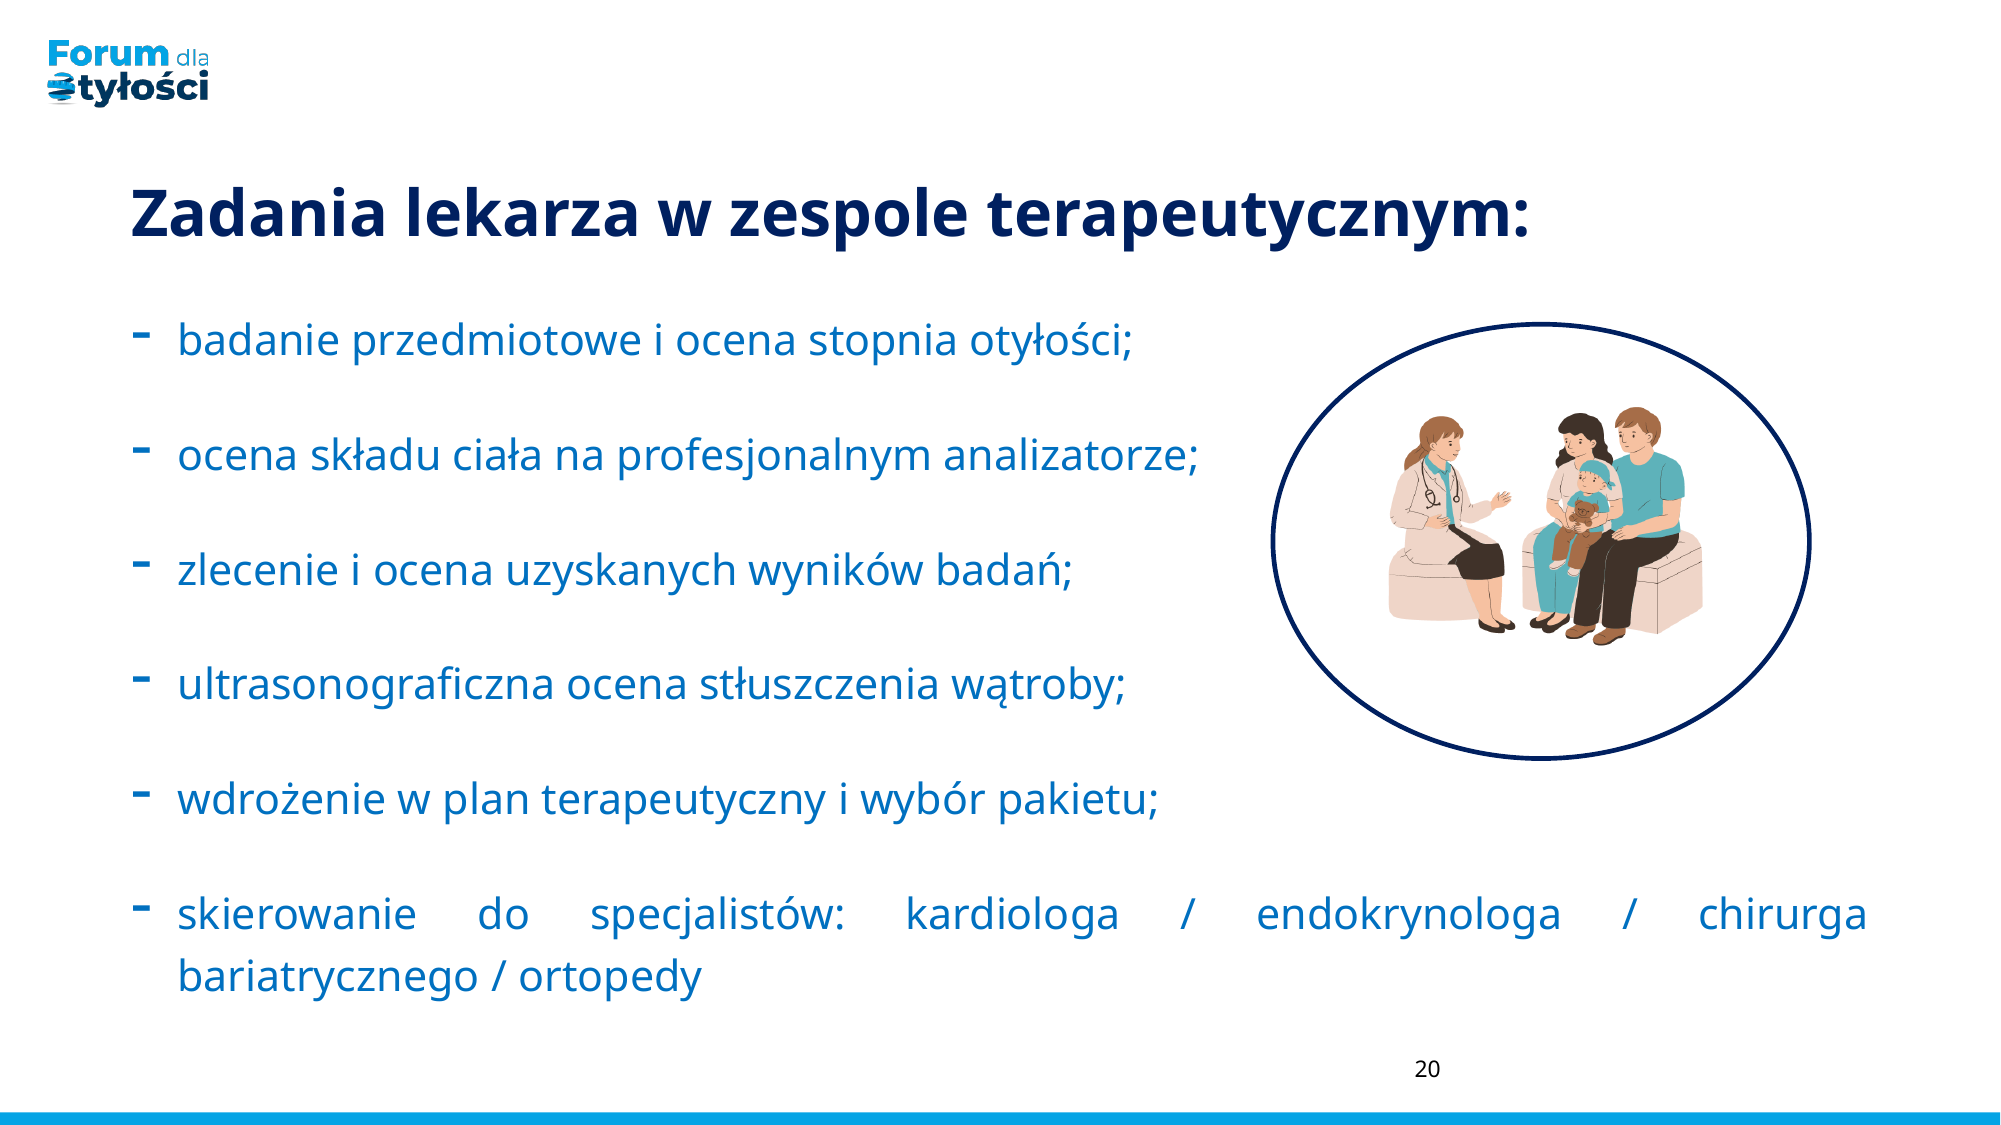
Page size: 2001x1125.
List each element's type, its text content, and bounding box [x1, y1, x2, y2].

picture [40, 40, 208, 108]
picture [1272, 323, 1810, 759]
list Zadania lekarza w zespole terapeutycznym: badanie przedmiotowe i ocena stopnia otyłości; ocena składu ciała na profesjonalnym analizatorze; zlecenie i ocena uzyskanych wyników badań; ultrasonograficzna ocena stłuszczenia wątroby; wdrożenie w plan terapeutyczny i wybór pakietu; skierowanie do specjalistów: kardiologa / endokrynologa / chirurga bariatrycznego / ortopedy [118, 142, 1882, 1014]
